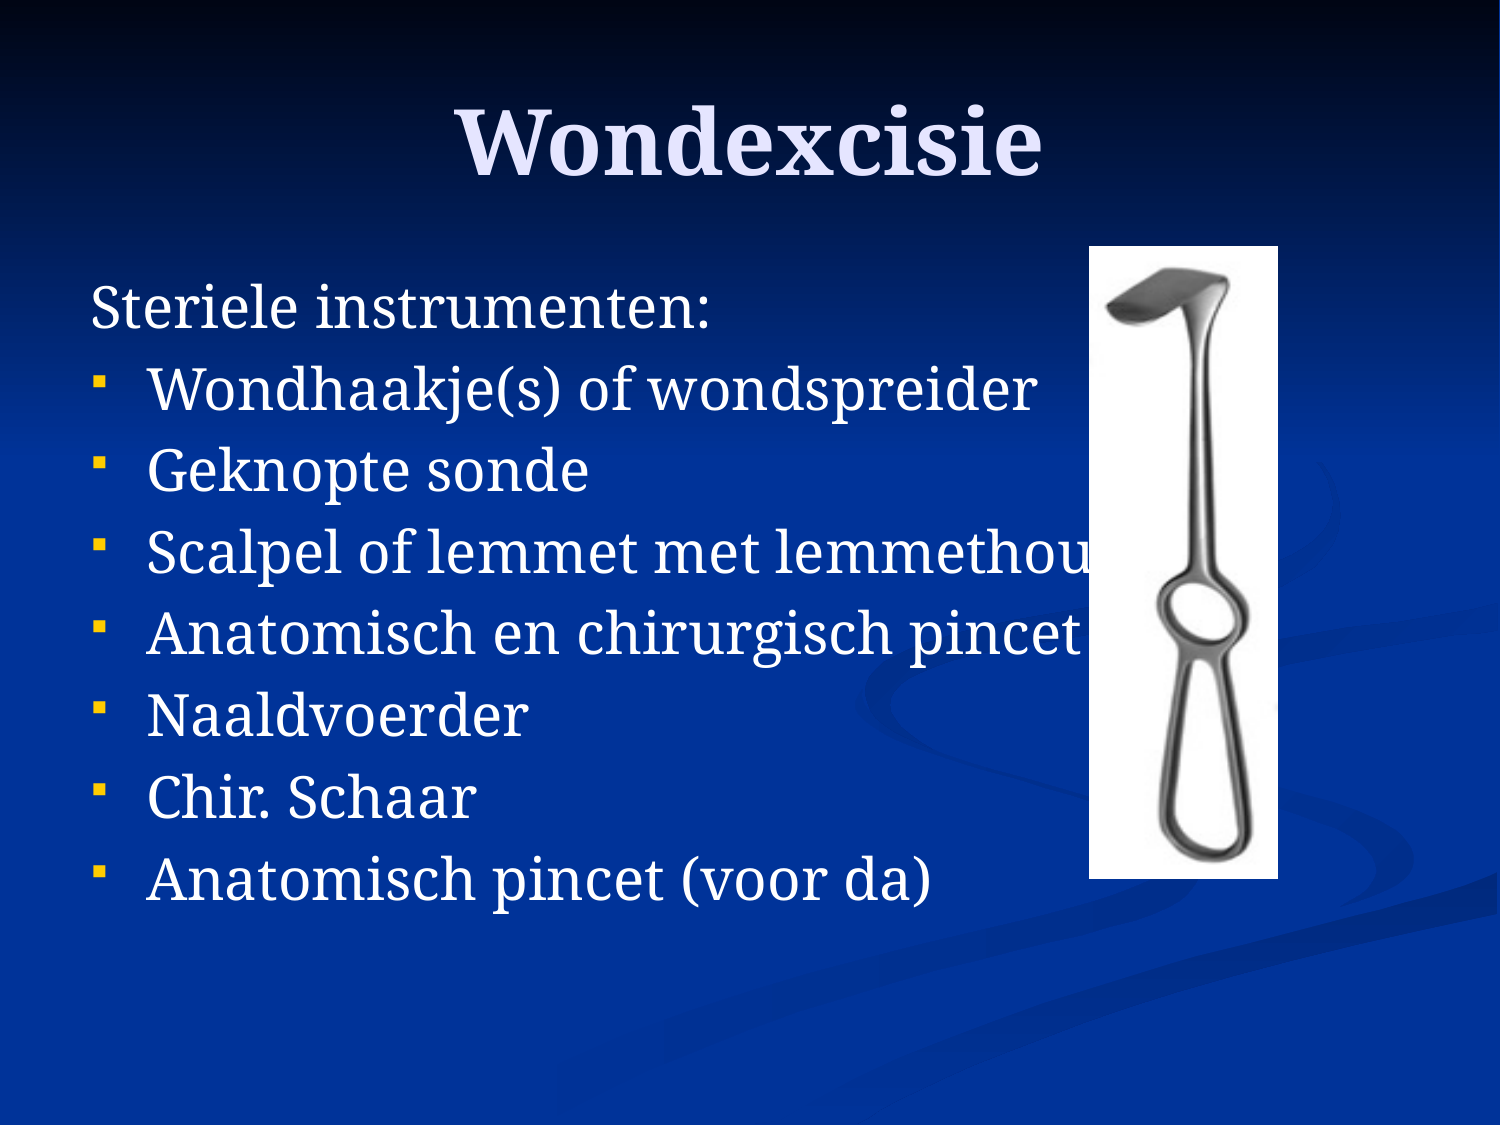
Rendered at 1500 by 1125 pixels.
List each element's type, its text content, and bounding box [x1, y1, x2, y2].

list Steriele instrumenten: Wondhaakje(s) of wondspreider Geknopte sonde Scalpel of lemmet met lemmethouder Anatomisch en chirurgisch pincet Naaldvoerder Chir. Schaar Anatomisch pincet (voor da) [74, 262, 1426, 1006]
picture [1089, 245, 1278, 880]
title Wondexcisie [74, 44, 1426, 233]
